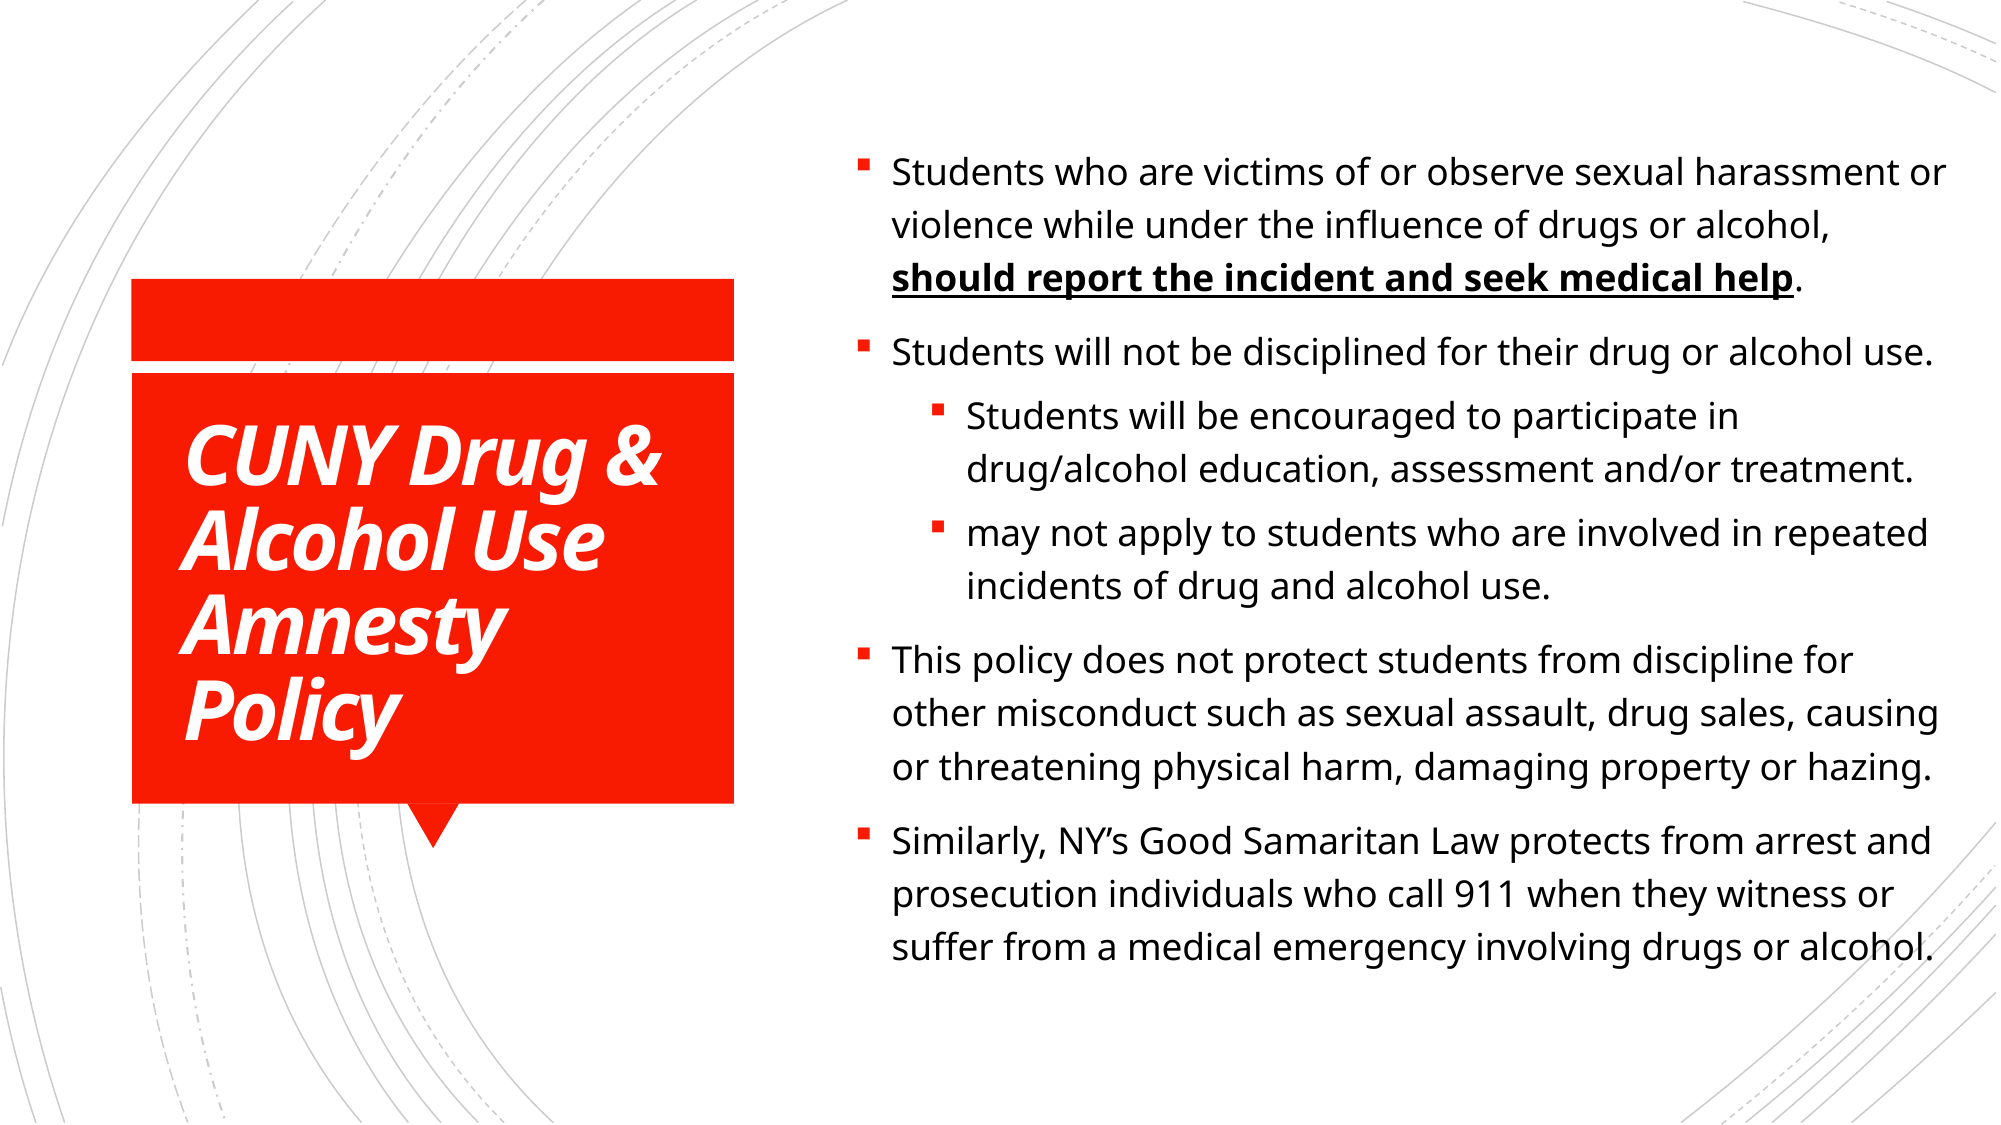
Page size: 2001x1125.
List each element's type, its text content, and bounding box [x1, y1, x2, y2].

list Students who are victims of or observe sexual harassment or violence while under the influence of drugs or alcohol, should report the incident and seek medical help. Students will not be disciplined for their drug or alcohol use. Students will be encouraged to participate in drug/alcohol education, assessment and/or treatment. may not apply to students who are involved in repeated incidents of drug and alcohol use. This policy does not protect students from discipline for other misconduct such as sexual assault, drug sales, causing or threatening physical harm, damaging property or hazing. Similarly, NY’s Good Samaritan Law protects from arrest and prosecution individuals who call 911 when they witness or suffer from a medical emergency involving drugs or alcohol. [839, 131, 1964, 993]
title CUNY Drug & Alcohol Use Amnesty Policy [145, 385, 720, 789]
